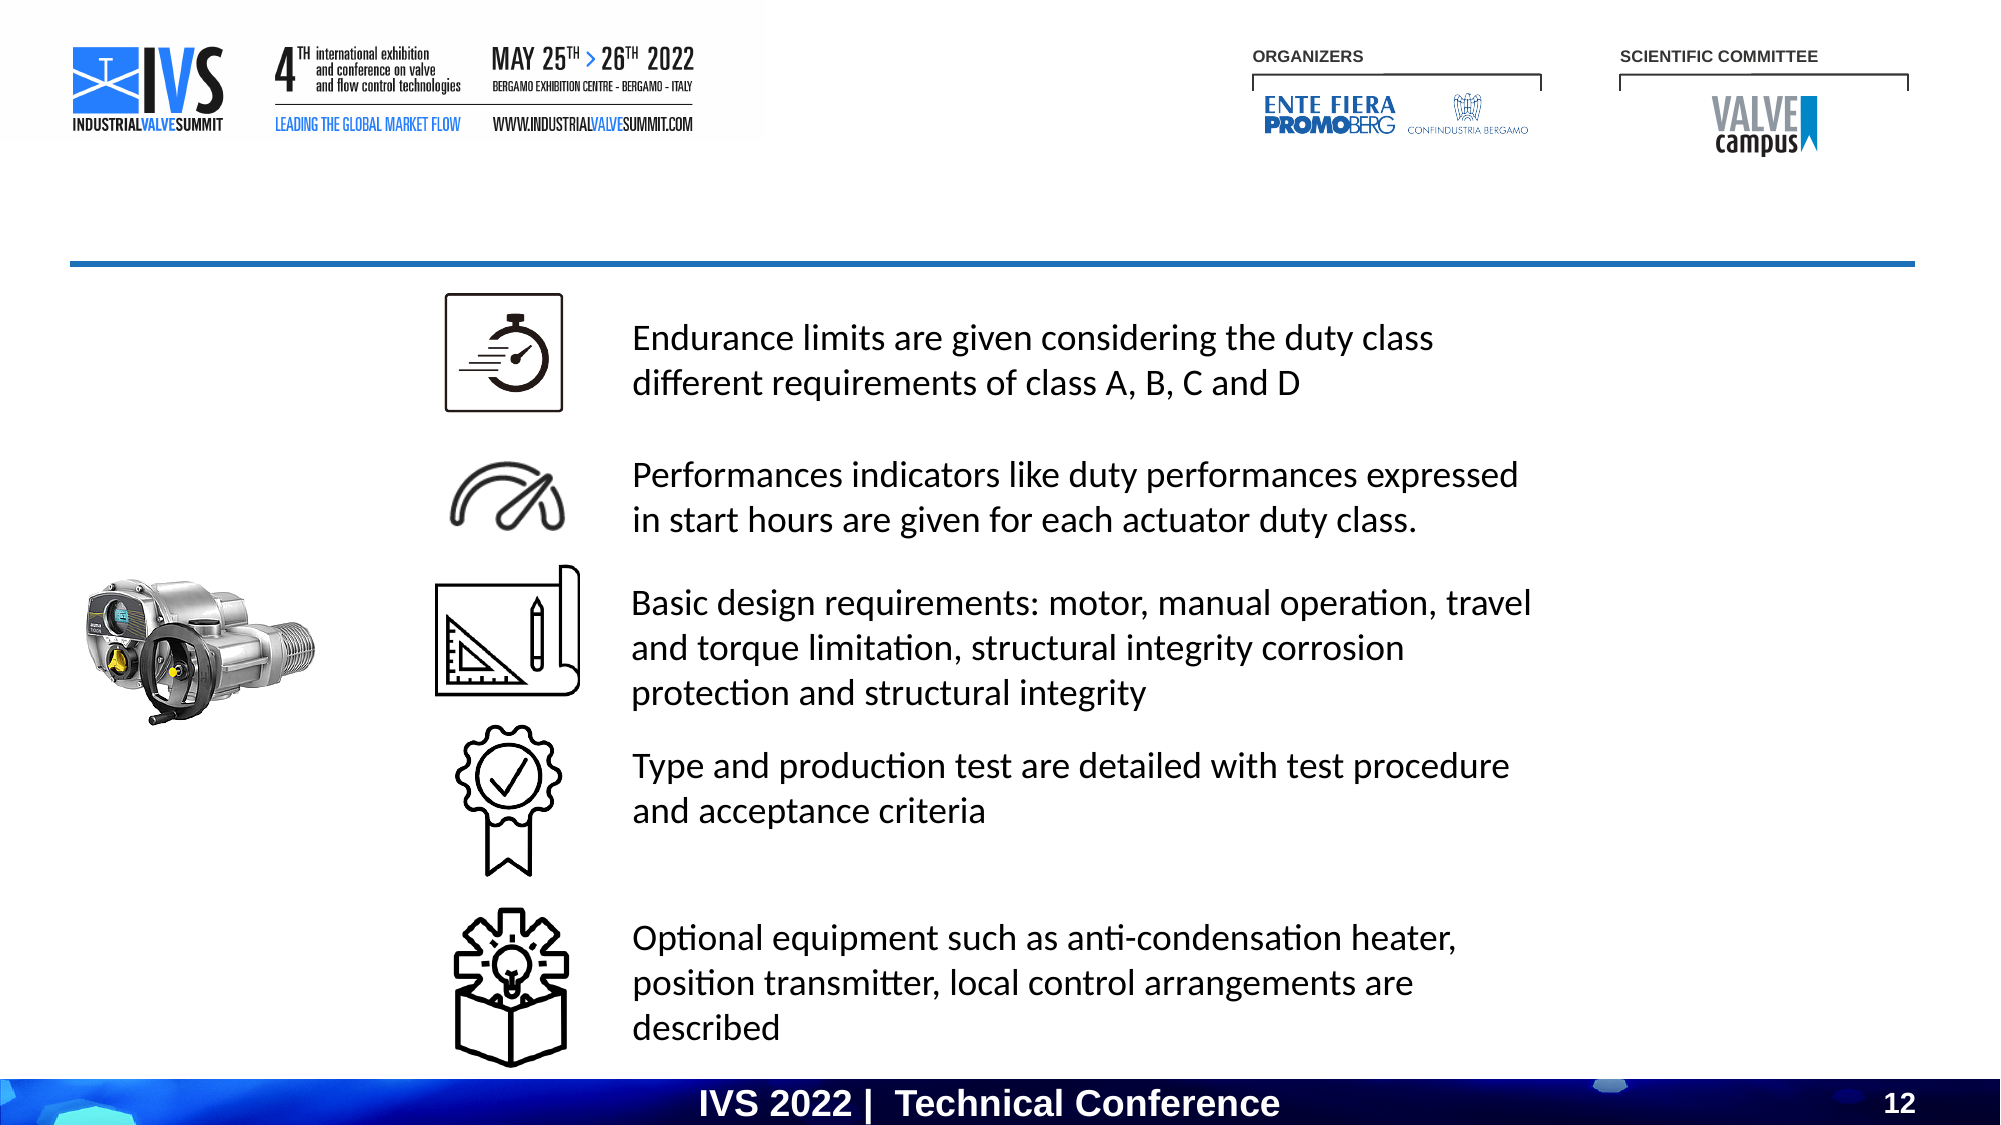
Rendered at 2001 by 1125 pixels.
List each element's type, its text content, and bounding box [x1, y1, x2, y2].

text_box Basic design requirements: motor, manual operation, travel and torque limitation, structural integrity corrosion protection and structural integrity [616, 570, 1565, 720]
picture [1265, 96, 1396, 134]
picture [434, 293, 581, 702]
picture [0, 0, 765, 142]
text_box Endurance limits are given considering the duty class different requirements of class A, B, C and D [617, 305, 1521, 411]
picture [0, 1079, 2000, 1125]
picture [449, 717, 572, 880]
picture [1705, 67, 1824, 186]
text_box Optional equipment such as anti-condensation heater, position transmitter, local control arrangements are described [617, 905, 1566, 1055]
text_box Type and production test are detailed with test procedure and acceptance criteria [617, 733, 1566, 839]
picture [1408, 93, 1528, 134]
picture [425, 902, 597, 1073]
picture [67, 518, 330, 782]
text_box Performances indicators like duty performances expressed in start hours are given for each actuator duty class. [617, 442, 1566, 547]
